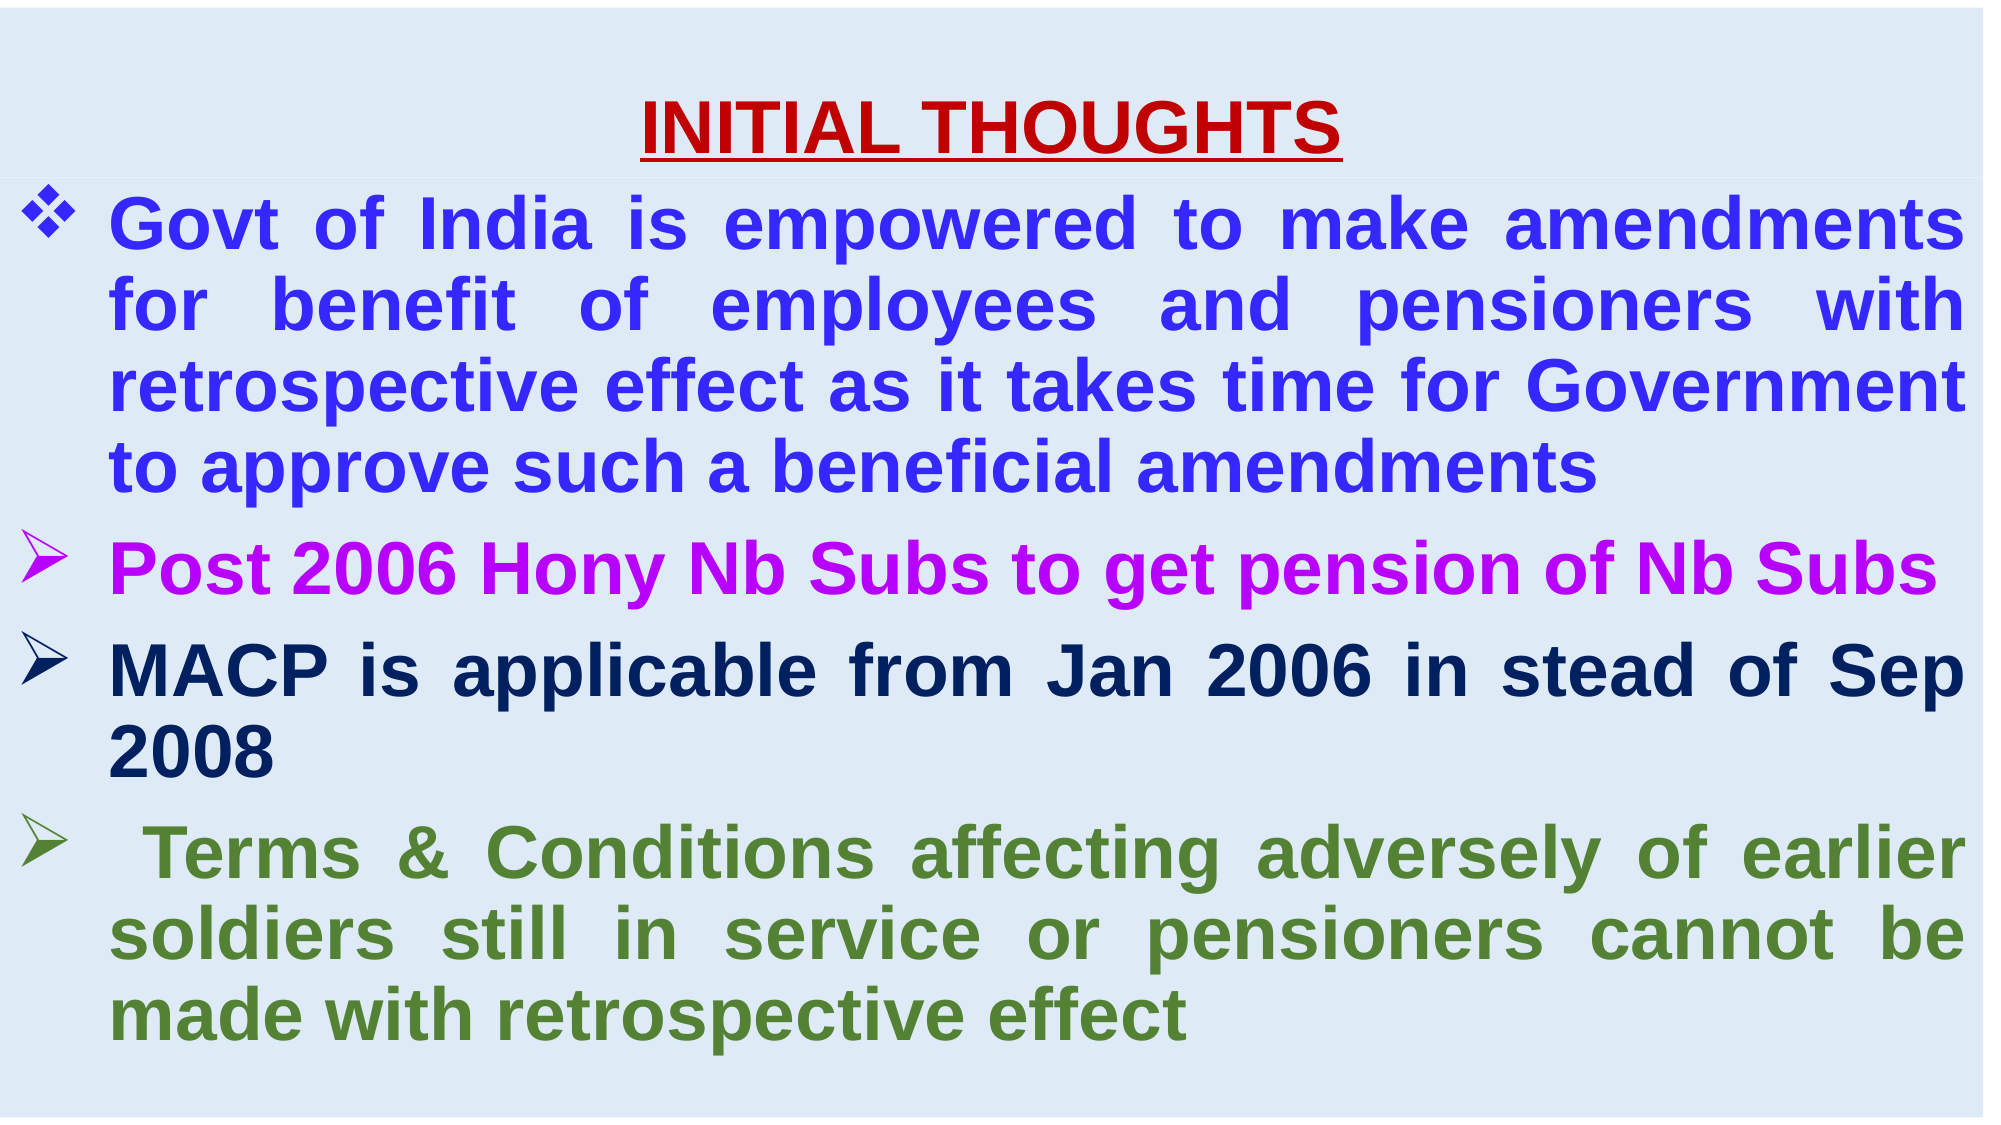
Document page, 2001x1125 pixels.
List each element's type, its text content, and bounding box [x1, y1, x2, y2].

title INITIAL THOUGHTS [0, 7, 1984, 177]
subtitle Govt of India is empowered to make amendments for benefit of employees and pensioners with retrospective effect as it takes time for Government to approve such a beneficial amendments Post 2006 Hony Nb Subs to get pension of Nb Subs MACP is applicable from Jan 2006 in stead of Sep 2008 Terms & Conditions affecting adversely of earlier soldiers still in service or pensioners cannot be made with retrospective effect [0, 177, 1984, 1118]
